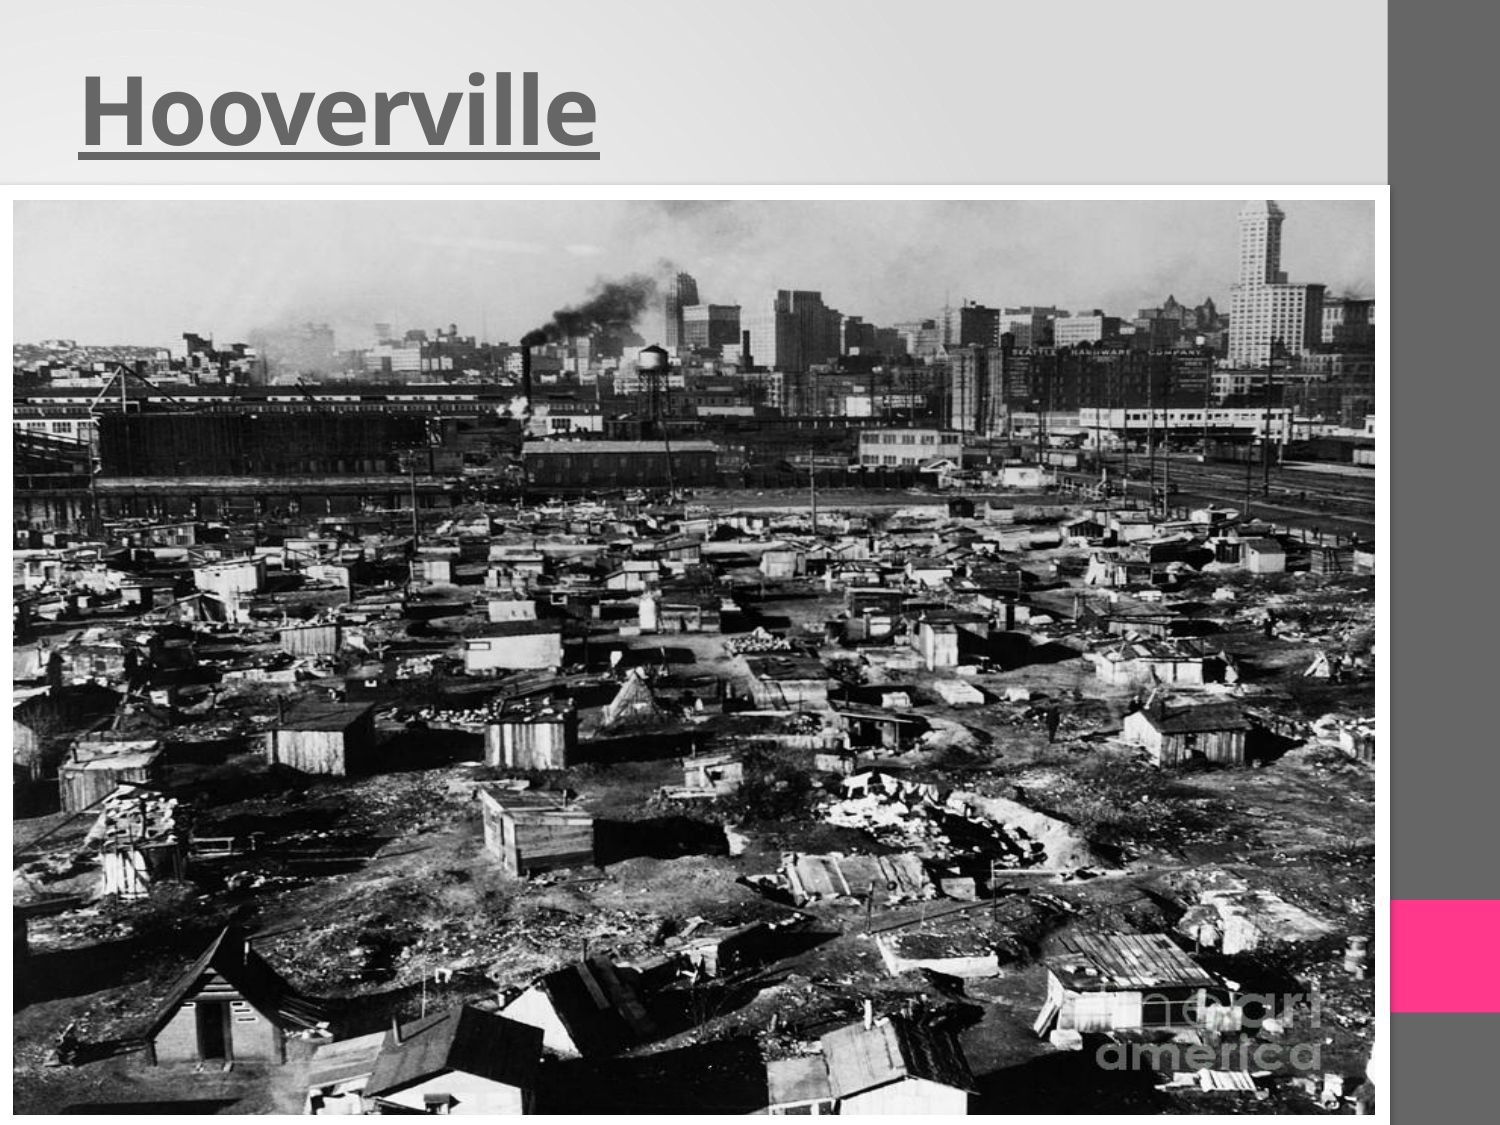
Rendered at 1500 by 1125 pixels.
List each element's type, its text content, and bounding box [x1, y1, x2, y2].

picture [11, 199, 1376, 1116]
title Hooverville [63, 13, 1313, 182]
